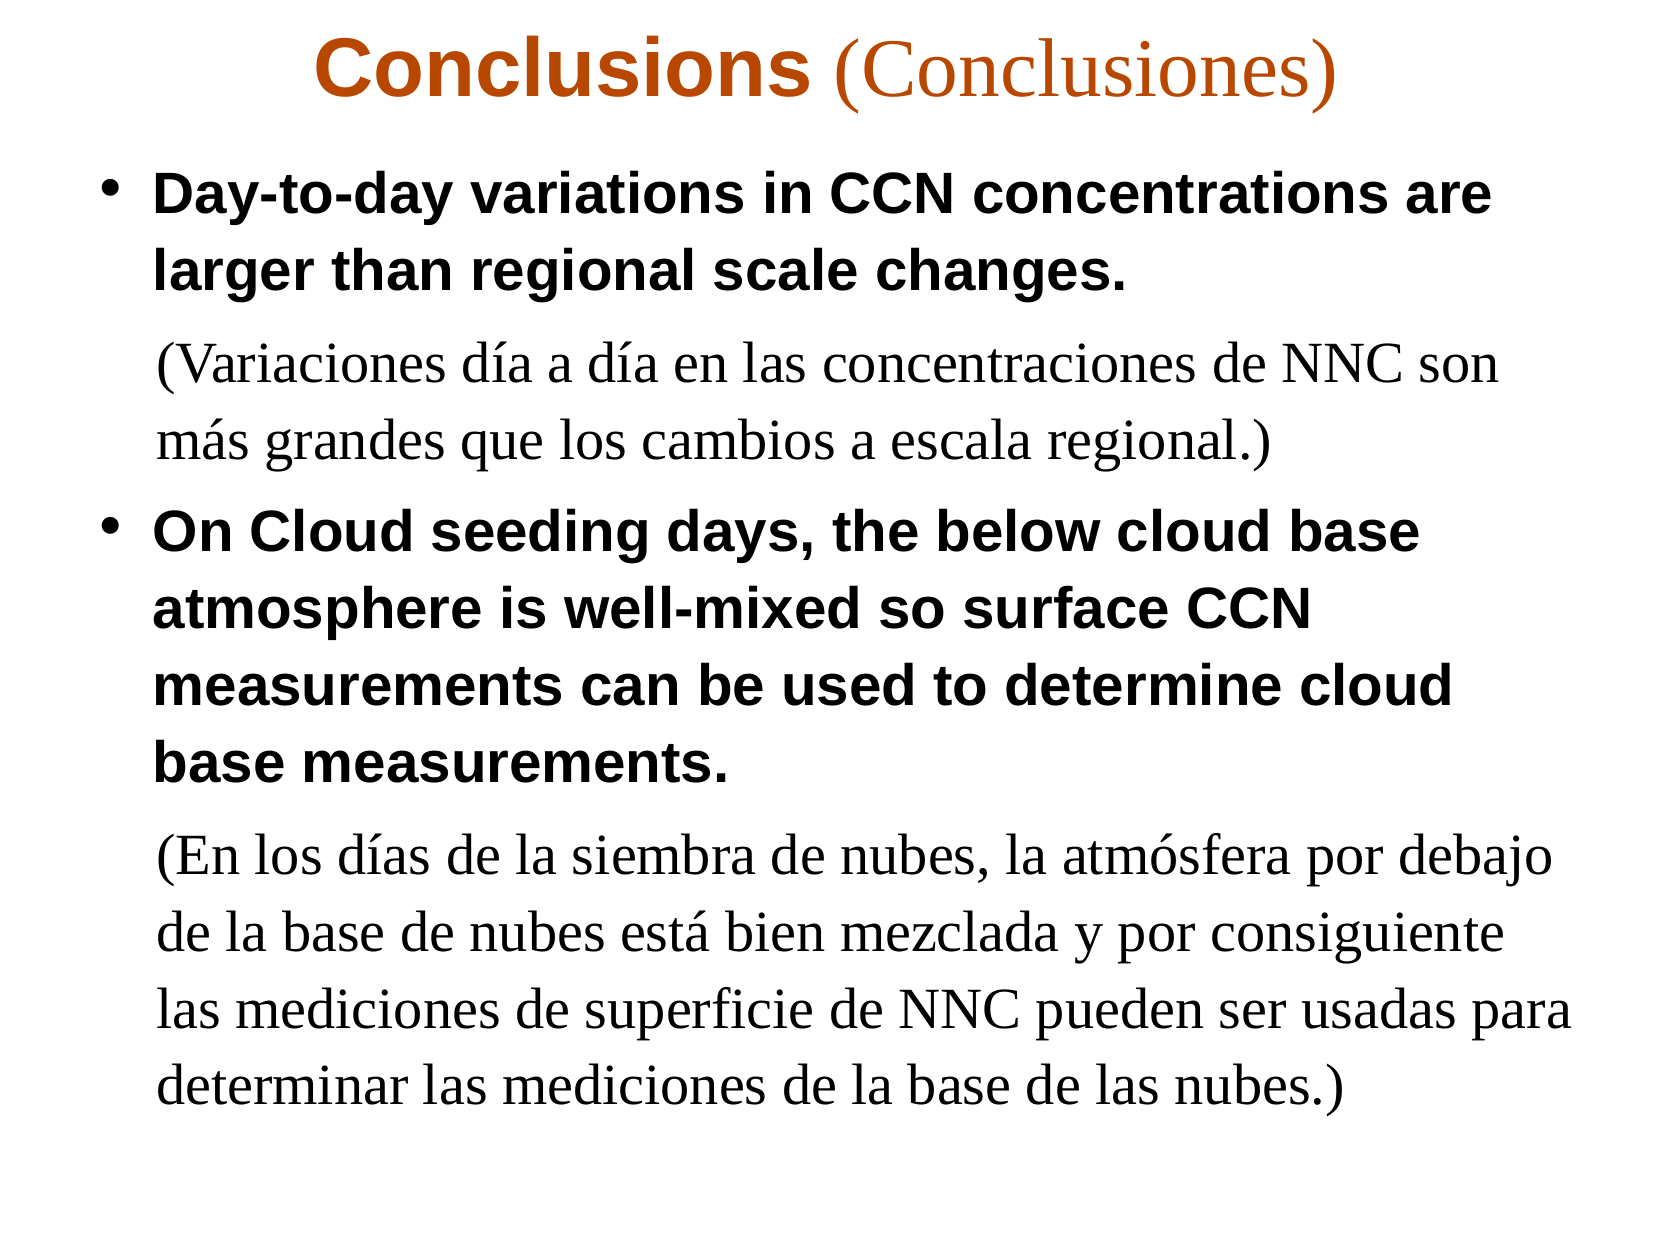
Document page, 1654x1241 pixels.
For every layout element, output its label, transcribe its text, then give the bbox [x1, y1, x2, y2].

text_box Day-to-day variations in CCN concentrations are larger than regional scale changes. (Variaciones día a día en las concentraciones de NNC son más grandes que los cambios a escala regional.) On Cloud seeding days, the below cloud base atmosphere is well-mixed so surface CCN measurements can be used to determine cloud base measurements. (En los días de la siembra de nubes, la atmósfera por debajo de la base de nubes está bien mezclada y por consiguiente las mediciones de superficie de NNC pueden ser usadas ​​para determinar las mediciones de la base de las nubes.) [59, 147, 1573, 1219]
text_box Conclusions (Conclusiones) [0, 19, 1654, 118]
